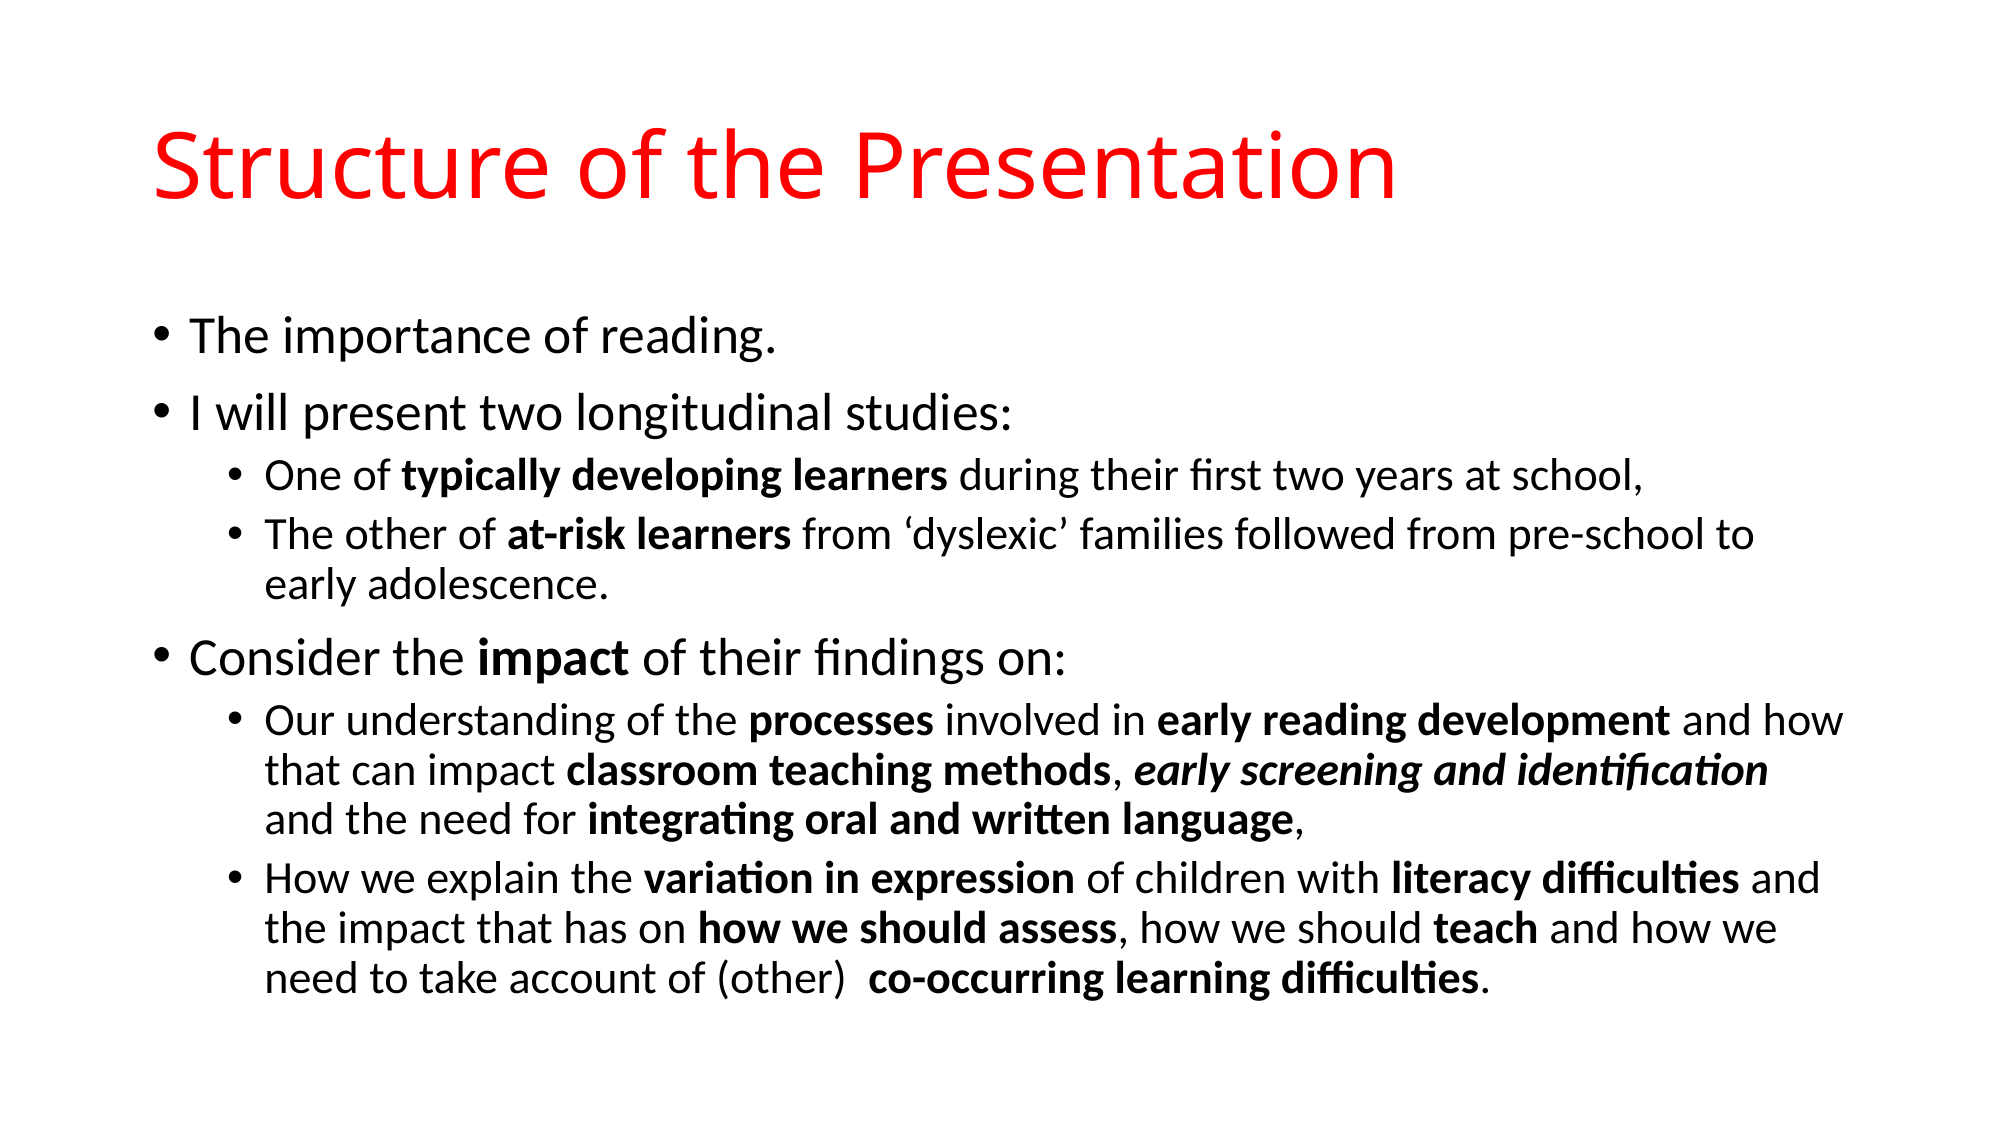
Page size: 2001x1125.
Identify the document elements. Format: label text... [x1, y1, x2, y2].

list The importance of reading. I will present two longitudinal studies: One of typically developing learners during their first two years at school, The other of at-risk learners from ‘dyslexic’ families followed from pre-school to early adolescence. Consider the impact of their findings on: Our understanding of the processes involved in early reading development and how that can impact classroom teaching methods, early screening and identification and the need for integrating oral and written language, How we explain the variation in expression of children with literacy difficulties and the impact that has on how we should assess, how we should teach and how we need to take account of (other) co-occurring learning difficulties. [137, 299, 1863, 1014]
title Structure of the Presentation [137, 59, 1863, 278]
